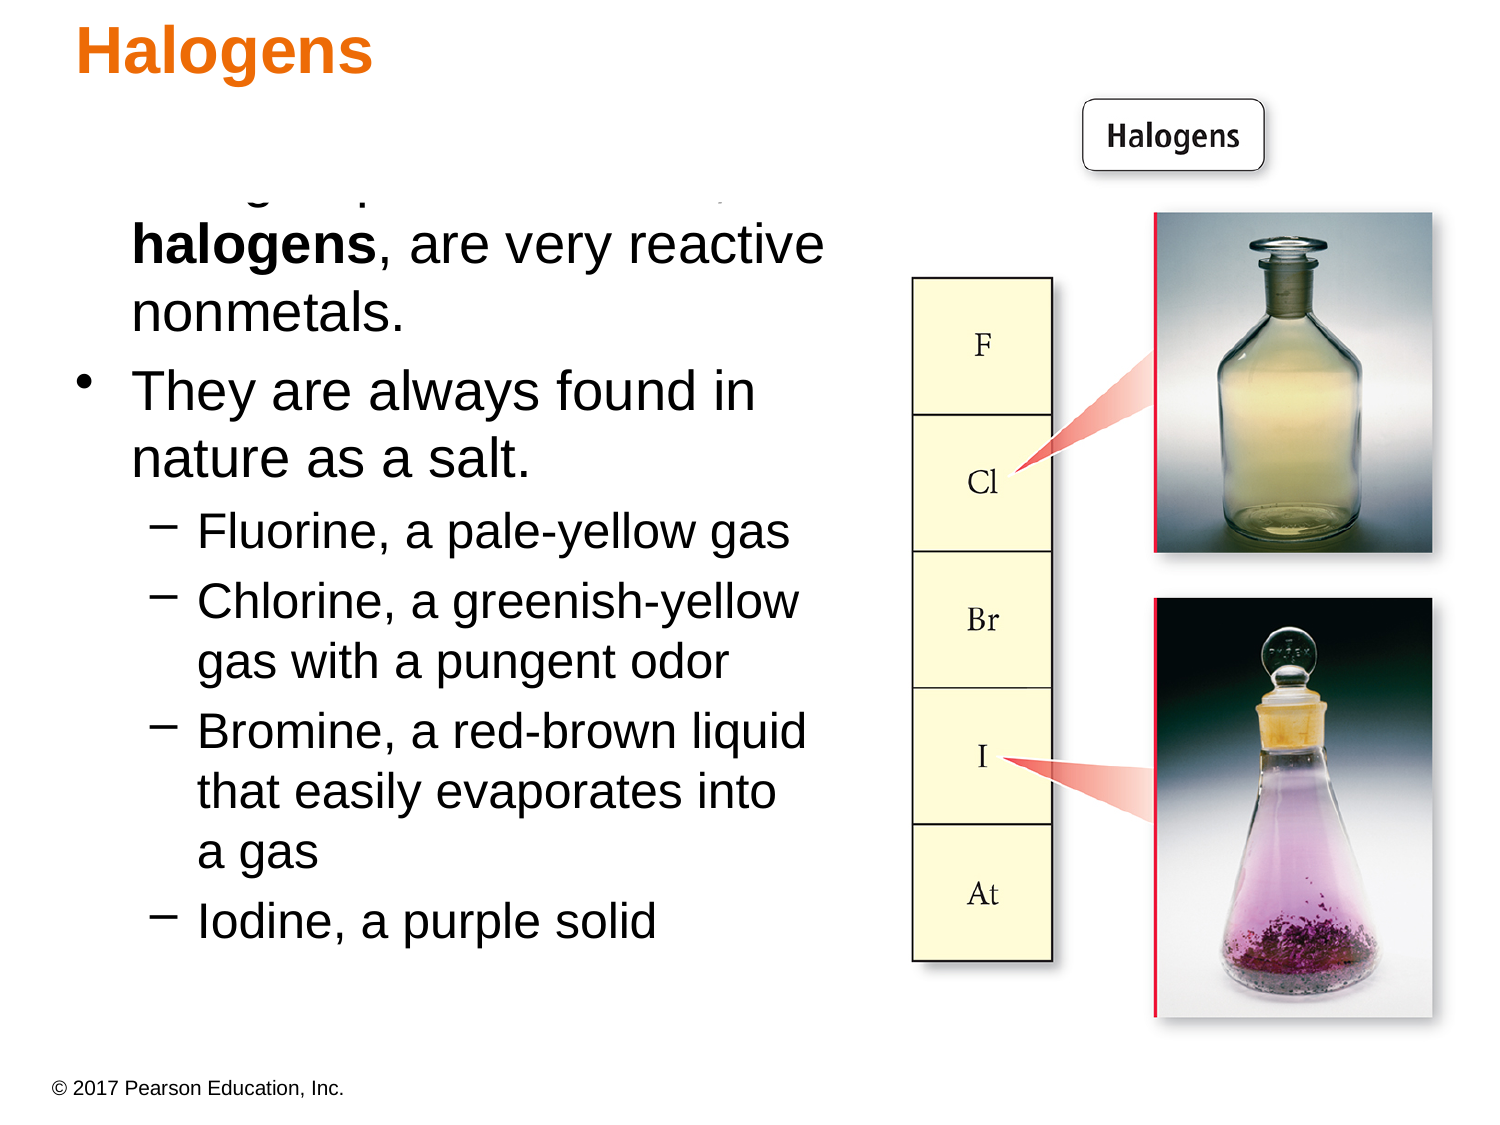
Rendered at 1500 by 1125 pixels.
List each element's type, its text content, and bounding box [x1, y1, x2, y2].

picture [900, 79, 1466, 1046]
list The group 7A elements, the halogens, are very reactive nonmetals. They are always found in nature as a salt. Fluorine, a pale-yellow gas Chlorine, a greenish-yellow gas with a pungent odor Bromine, a red-brown liquid that easily evaporates into a gas Iodine, a purple solid [59, 203, 857, 975]
title Halogens [0, 0, 1500, 203]
